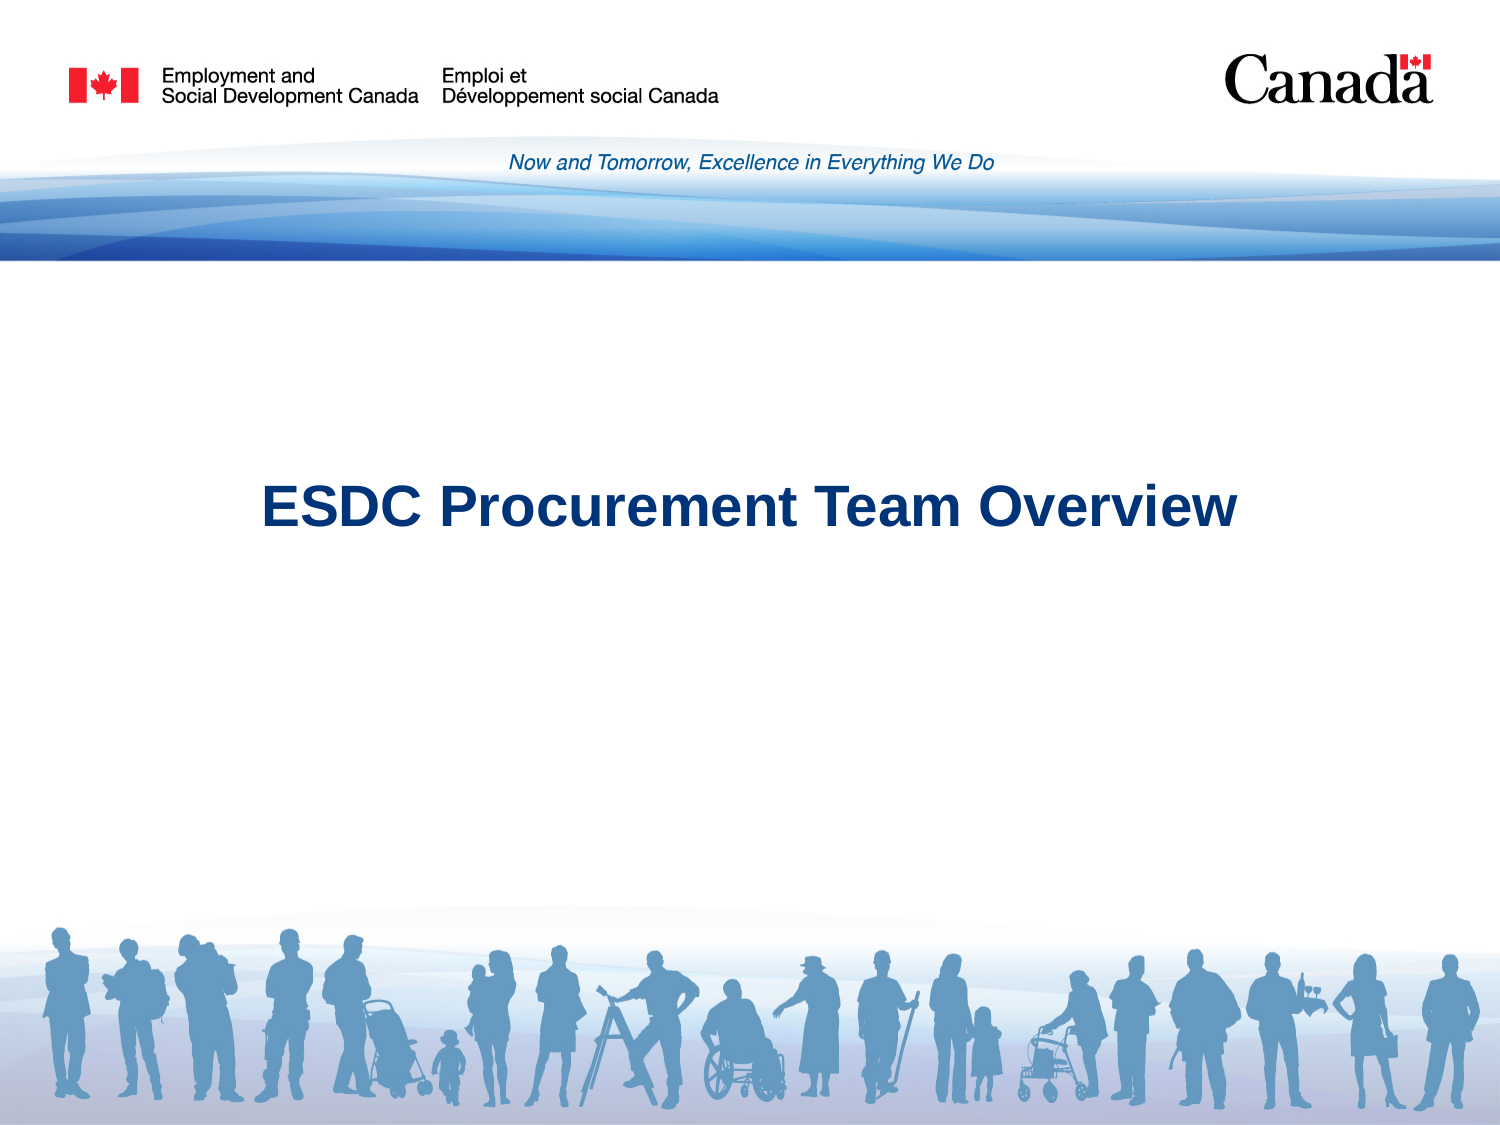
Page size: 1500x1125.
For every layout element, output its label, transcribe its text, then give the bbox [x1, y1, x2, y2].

title ESDC Procurement Team Overview [112, 382, 1388, 624]
picture [0, 0, 1500, 1125]
